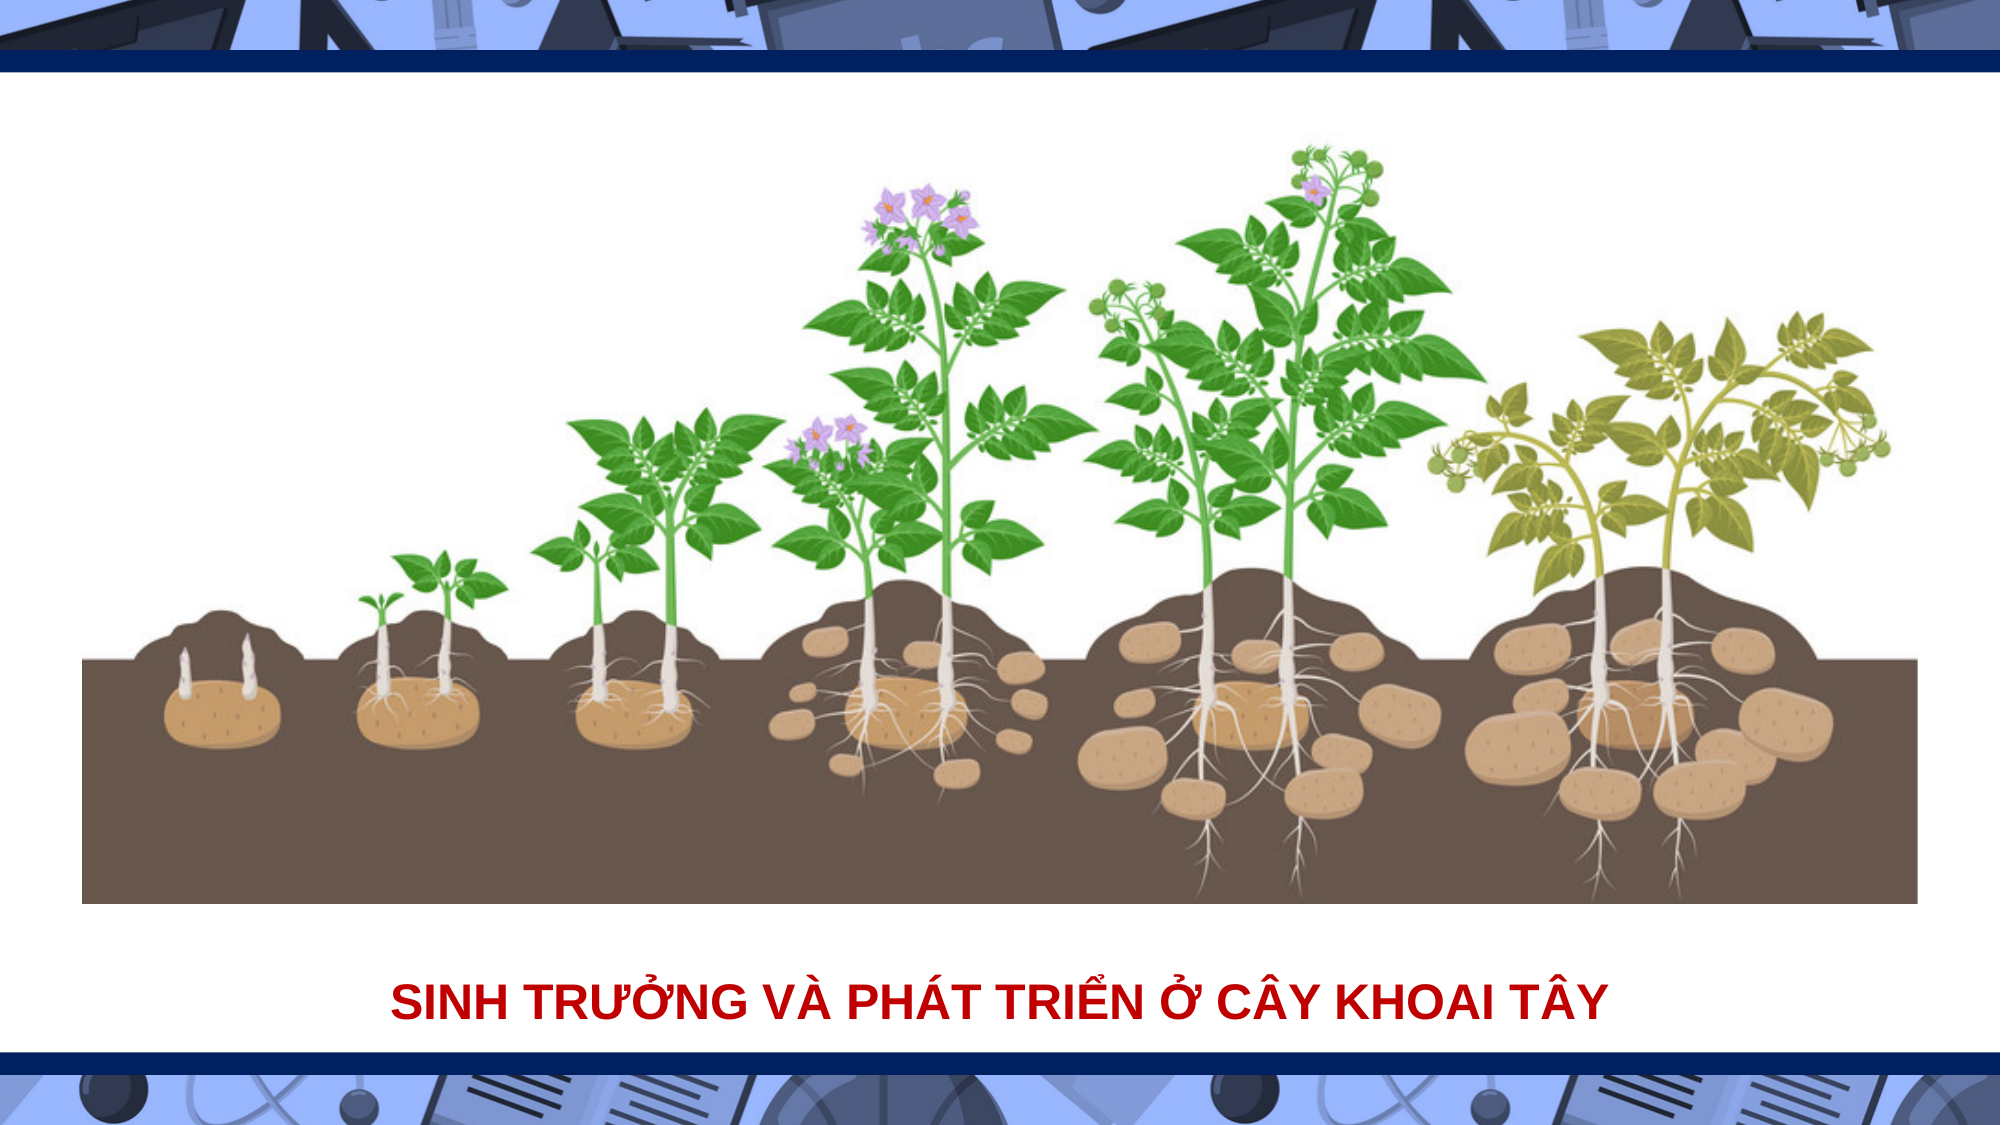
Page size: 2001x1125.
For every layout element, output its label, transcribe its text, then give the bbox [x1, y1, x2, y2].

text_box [0, 1052, 2000, 1125]
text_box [0, 0, 2000, 73]
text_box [82, 123, 1918, 904]
text_box SINH TRƯỞNG VÀ PHÁT TRIỂN Ở CÂY KHOAI TÂY [390, 957, 1610, 1030]
